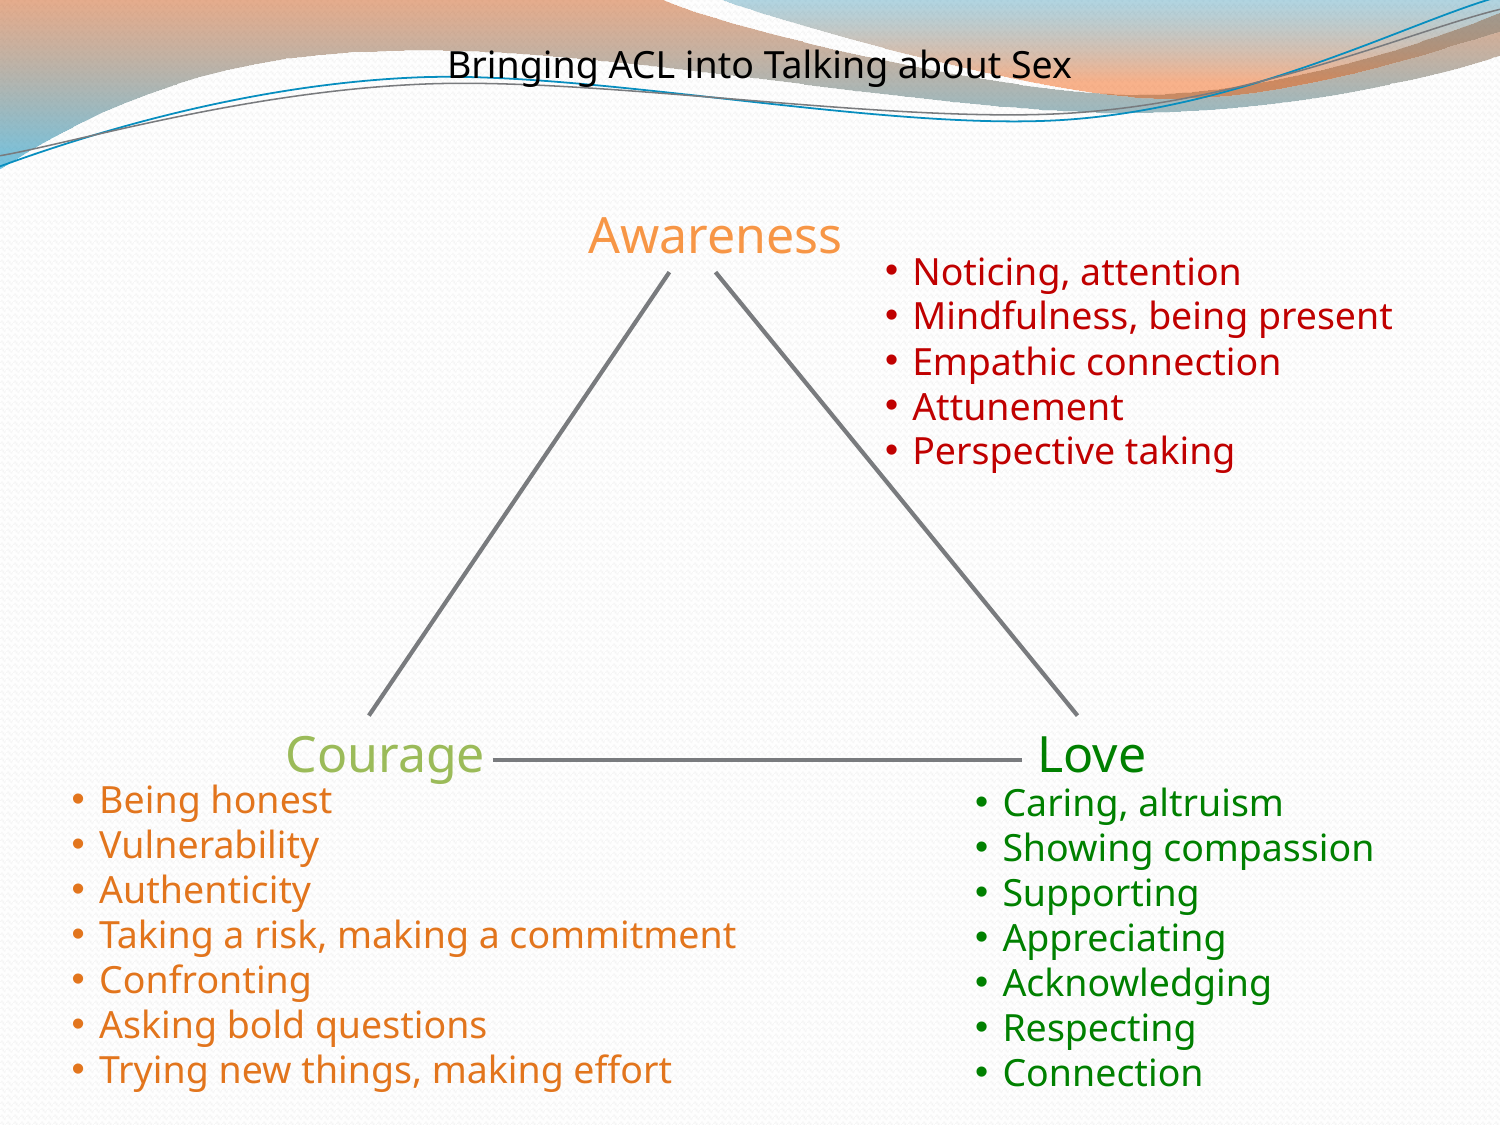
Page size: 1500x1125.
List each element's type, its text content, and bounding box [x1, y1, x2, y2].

text_box Awareness [573, 196, 998, 272]
text_box Noticing, attention Mindfulness, being present Empathic connection Attunement Perspective taking [870, 240, 1488, 525]
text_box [674, 312, 1119, 676]
text_box Being honest Vulnerability Authenticity Taking a risk, making a commitment Confronting Asking bold questions Trying new things, making effort [56, 768, 825, 1098]
text_box Bringing ACL into Talking about Sex [57, 34, 1463, 94]
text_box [297, 343, 667, 645]
text_box Love [1022, 715, 1188, 771]
text_box Courage [270, 715, 695, 768]
text_box Caring, altruism Showing compassion Supporting Appreciating Acknowledging Respecting Connection [960, 771, 1500, 1102]
